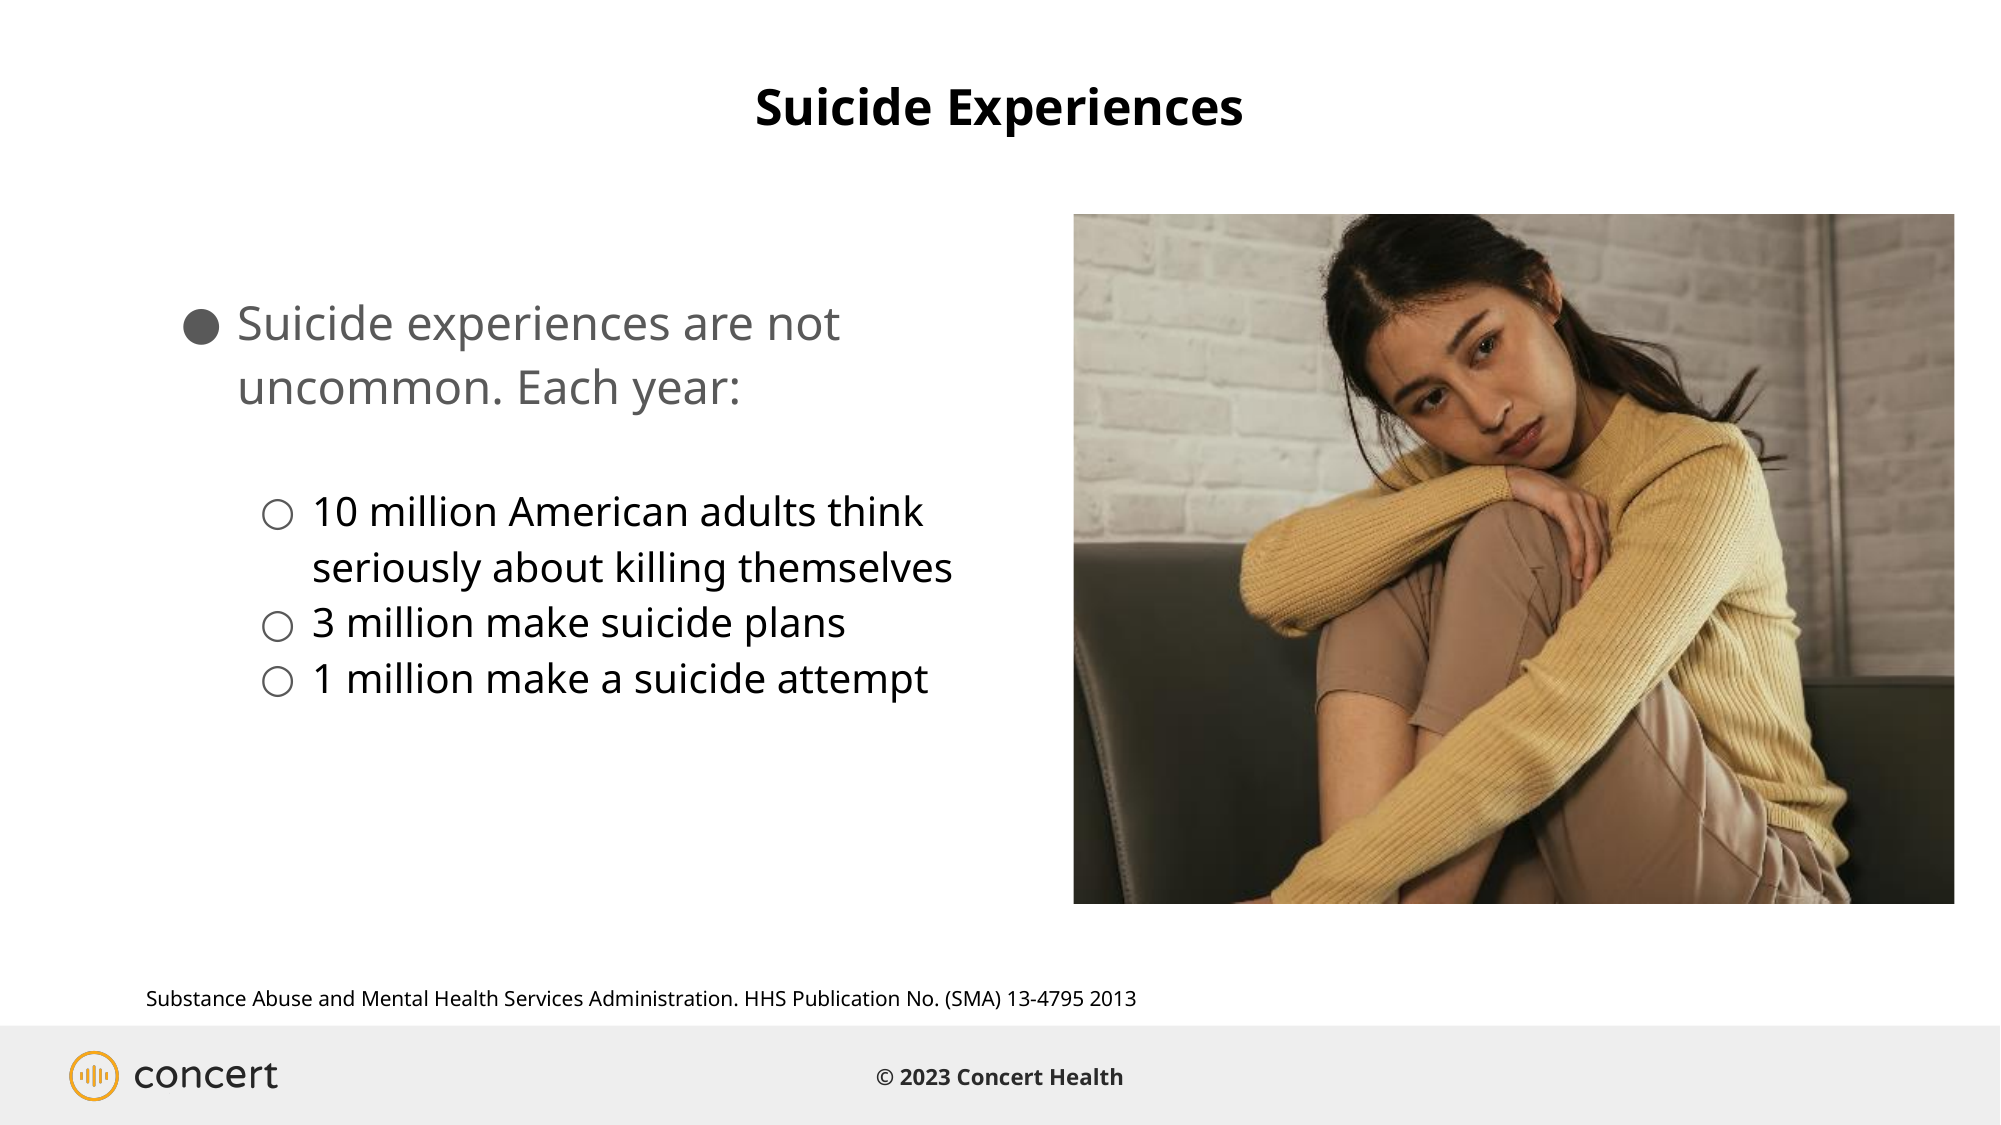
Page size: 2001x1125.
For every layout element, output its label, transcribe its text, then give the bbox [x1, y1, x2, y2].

picture [69, 1050, 278, 1102]
list Suicide experiences are not uncommon. Each year: 10 million American adults think seriously about killing themselves 3 million make suicide plans 1 million make a suicide attempt [147, 269, 1035, 747]
picture [1073, 214, 1955, 904]
title Suicide Experiences [0, 60, 2000, 181]
text_box Substance Abuse and Mental Health Services Administration. HHS Publication No. (SMA) 13-4795 2013 [131, 977, 1443, 1018]
